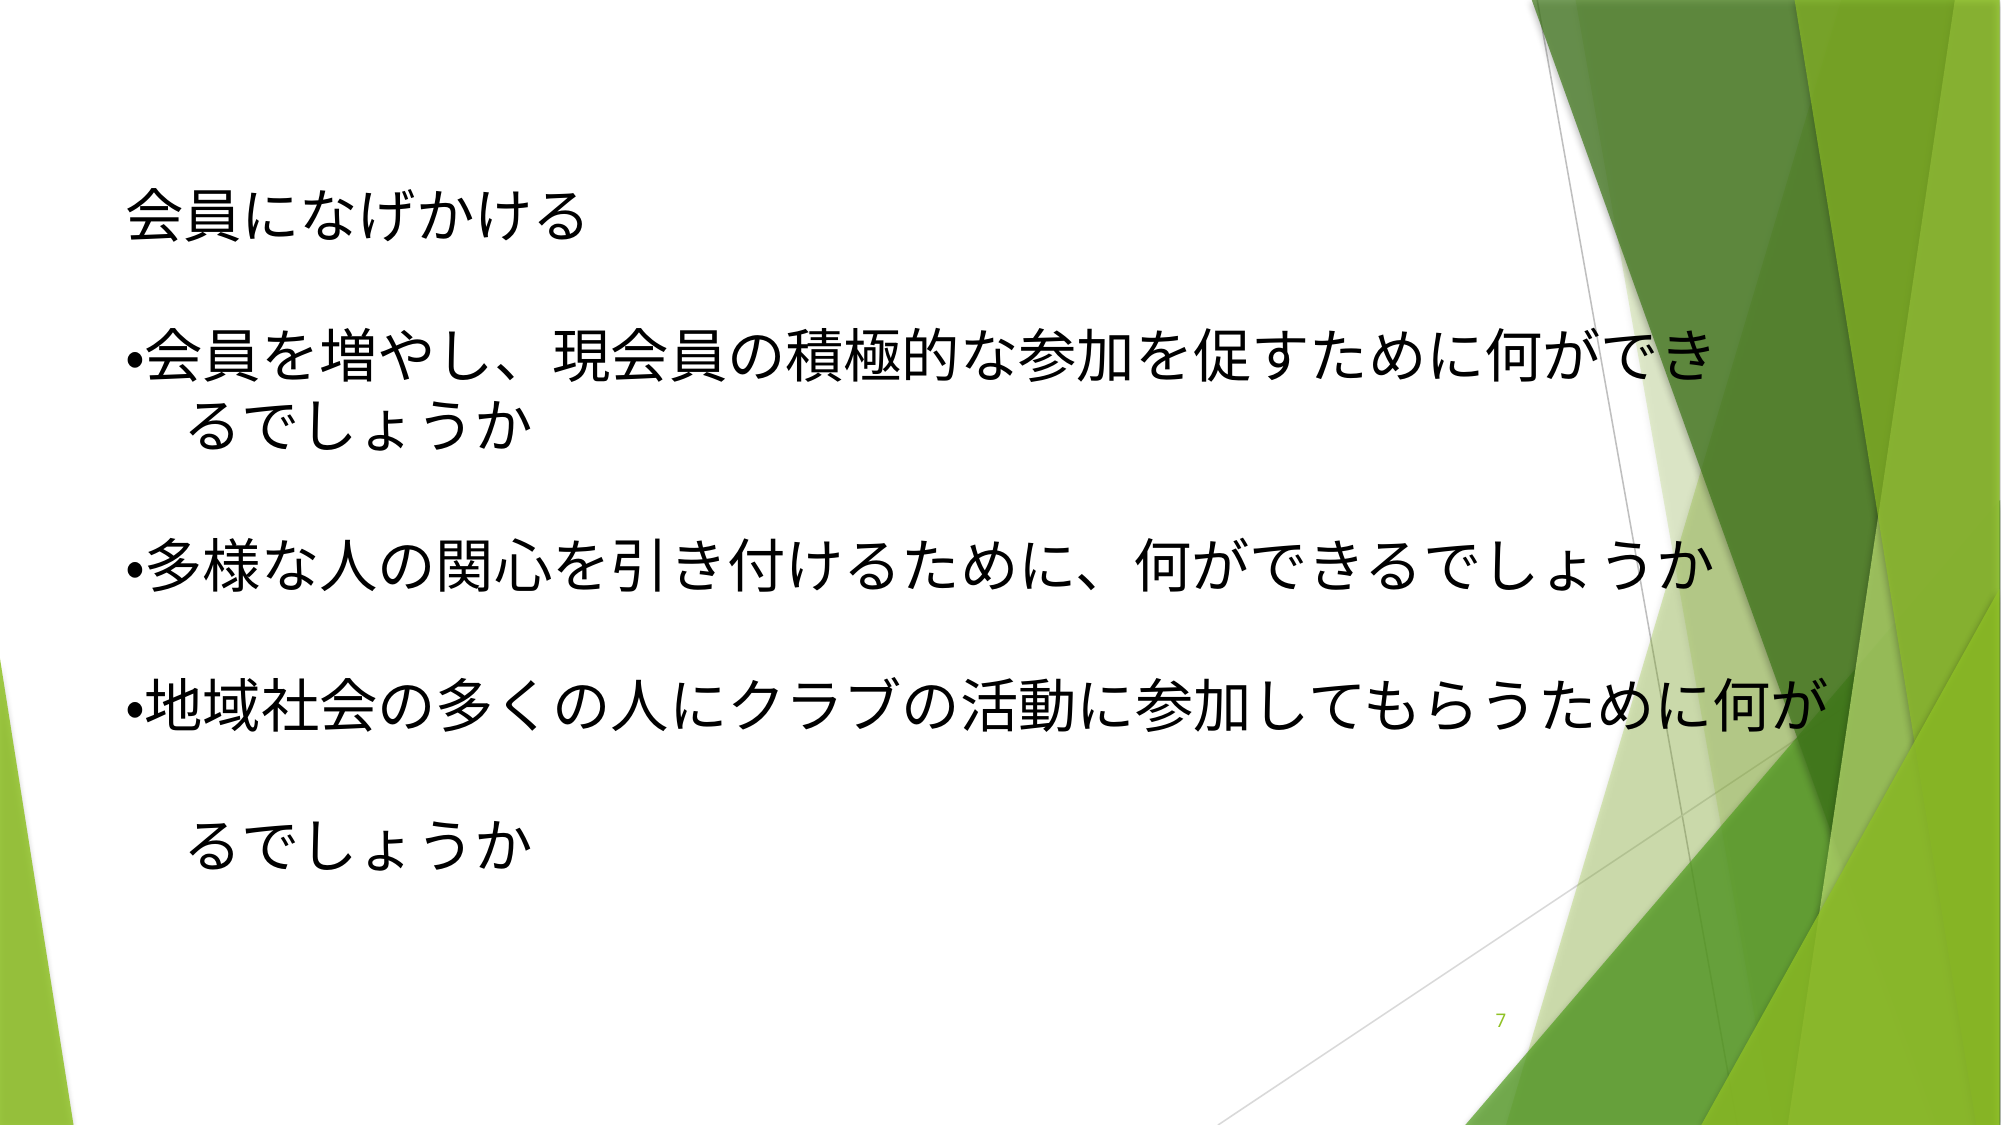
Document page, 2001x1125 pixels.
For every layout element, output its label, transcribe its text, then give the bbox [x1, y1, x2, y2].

text_box 会員になげかける ・会員を増やし、現会員の積極的な参加を促すために何ができ るでしょうか ・多様な人の関心を引き付けるために、何ができるでしょうか ・地域社会の多くの人にクラブの活動に参加してもらうために何が るでしょうか [110, 171, 1892, 887]
slide_number 7 [1409, 991, 1522, 1051]
